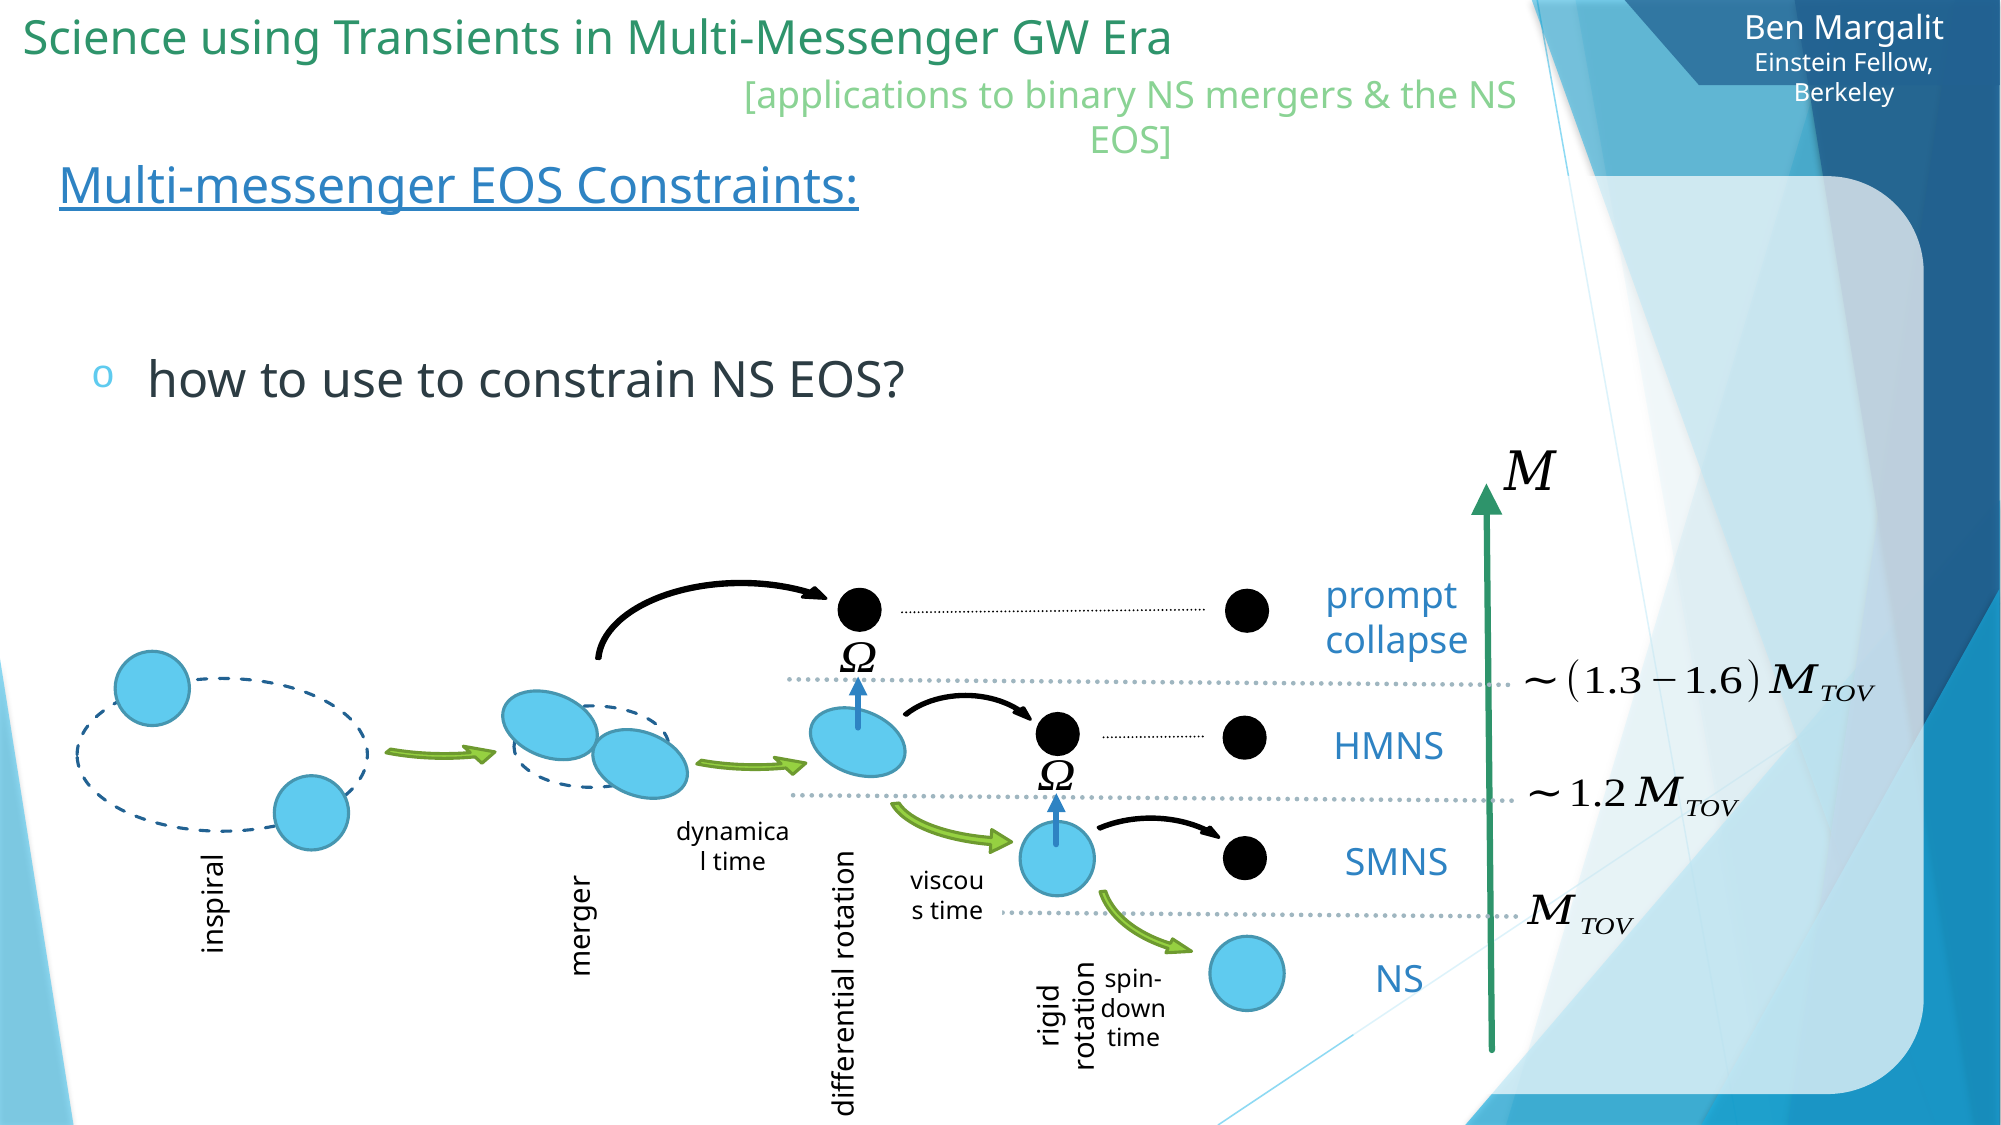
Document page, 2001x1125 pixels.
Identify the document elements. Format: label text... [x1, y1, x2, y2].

text_box dynamical time [661, 808, 805, 884]
text_box [583, 704, 670, 741]
text_box [595, 579, 828, 661]
text_box [1225, 588, 1270, 633]
list Multi-messenger EOS Constraints: [43, 145, 1350, 222]
text_box [808, 706, 907, 779]
text_box [1222, 836, 1267, 881]
text_box inspiral [186, 754, 236, 1054]
text_box differential rotation [816, 834, 867, 1125]
text_box [1122, 926, 1194, 954]
text_box [75, 676, 370, 832]
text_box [788, 678, 856, 686]
text_box [384, 744, 497, 765]
text_box [893, 810, 1014, 854]
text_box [901, 609, 1208, 613]
text_box [1018, 820, 1096, 898]
text_box viscous time [892, 857, 1003, 933]
text_box [1035, 711, 1080, 757]
text_box [1096, 815, 1221, 839]
list how to use to constrain NS EOS? [76, 259, 1149, 1094]
text_box prompt collapse [1310, 564, 1481, 669]
text_box [837, 587, 882, 632]
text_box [1485, 482, 1493, 678]
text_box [1485, 694, 1493, 794]
text_box [1208, 934, 1286, 1013]
text_box [113, 649, 192, 728]
text_box SMNS [1330, 830, 1464, 891]
text_box [1098, 889, 1120, 911]
text_box [512, 742, 600, 782]
text_box [603, 781, 612, 789]
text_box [792, 794, 1054, 802]
text_box rigid rotation [1022, 926, 1107, 1121]
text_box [1485, 926, 1493, 1051]
text_box [591, 728, 690, 800]
text_box [1222, 715, 1267, 760]
text_box HMNS [1318, 714, 1459, 774]
text_box [695, 755, 808, 776]
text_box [1057, 794, 1522, 802]
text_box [1485, 810, 1493, 911]
text_box [902, 694, 1032, 721]
text_box merger [553, 777, 603, 1077]
text_box spin-down time [1107, 954, 1206, 1060]
text_box [272, 774, 351, 852]
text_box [859, 678, 1518, 686]
text_box [501, 689, 599, 762]
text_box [992, 911, 1522, 918]
text_box NS [1360, 948, 1439, 1008]
